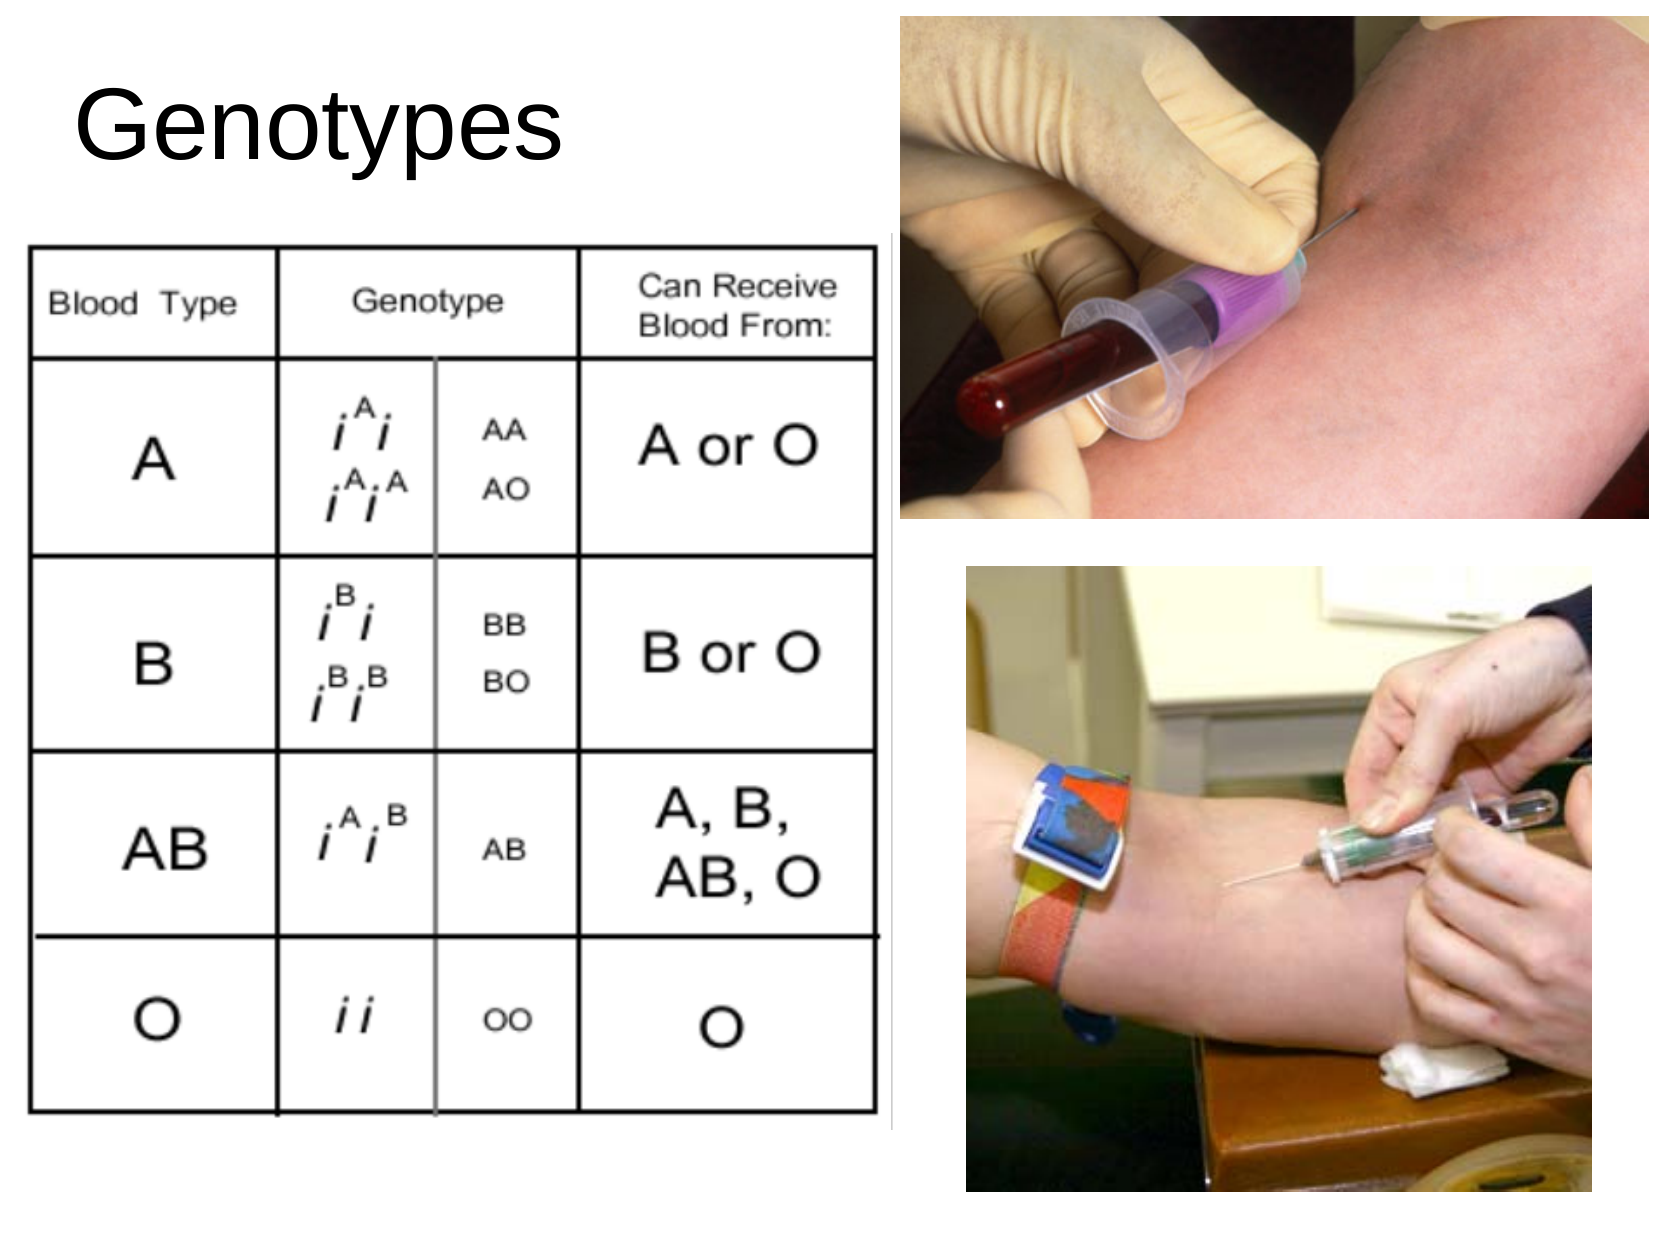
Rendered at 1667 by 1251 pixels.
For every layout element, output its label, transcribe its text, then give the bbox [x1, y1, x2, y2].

picture [899, 16, 1649, 519]
title Genotypes [66, 16, 670, 197]
picture [16, 233, 894, 1130]
picture [966, 566, 1593, 1192]
